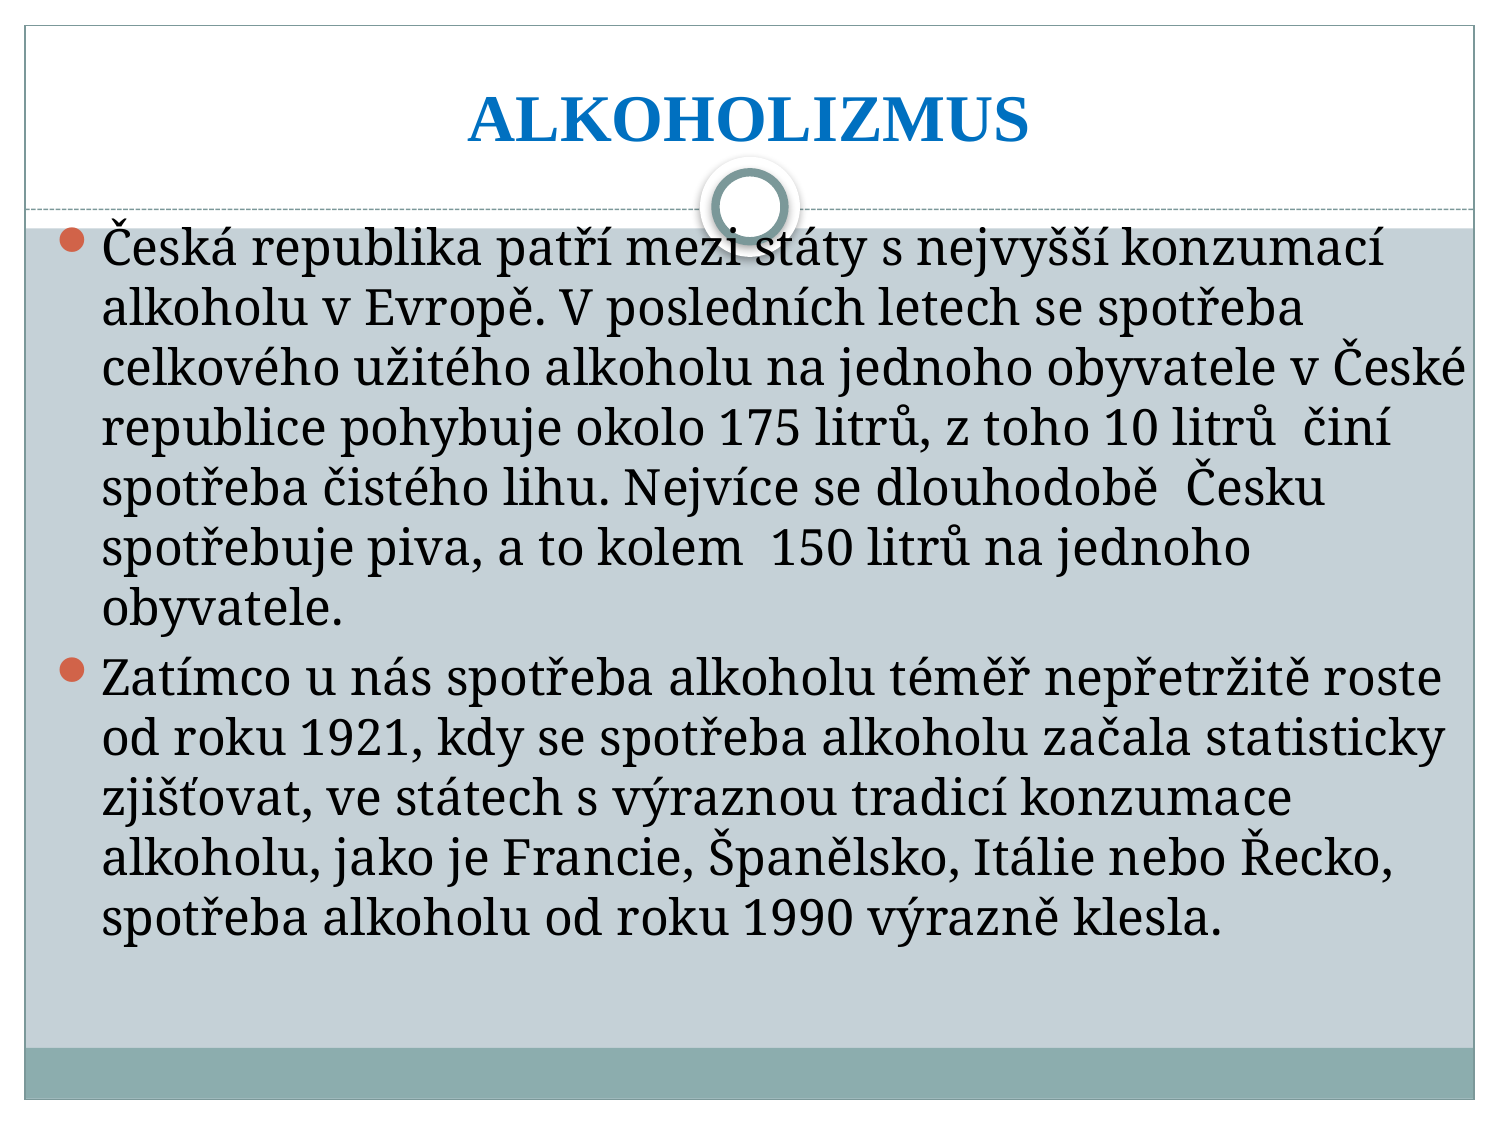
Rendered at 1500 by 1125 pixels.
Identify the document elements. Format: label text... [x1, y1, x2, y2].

list Česká republika patří mezi státy s nejvyšší konzumací alkoholu v Evropě. V posledních letech se spotřeba celkového užitého alkoholu na jednoho obyvatele v České republice pohybuje okolo 175 litrů, z toho 10 litrů činí spotřeba čistého lihu. Nejvíce se dlouhodobě Česku spotřebuje piva, a to kolem 150 litrů na jednoho obyvatele. Zatímco u nás spotřeba alkoholu téměř nepřetržitě roste od roku 1921, kdy se spotřeba alkoholu začala statisticky zjišťovat, ve státech s výraznou tradicí konzumace alkoholu, jako je Francie, Španělsko, Itálie nebo Řecko, spotřeba alkoholu od roku 1990 výrazně klesla. [41, 208, 1484, 1083]
title ALKOHOLIZMUS [49, 37, 1450, 162]
